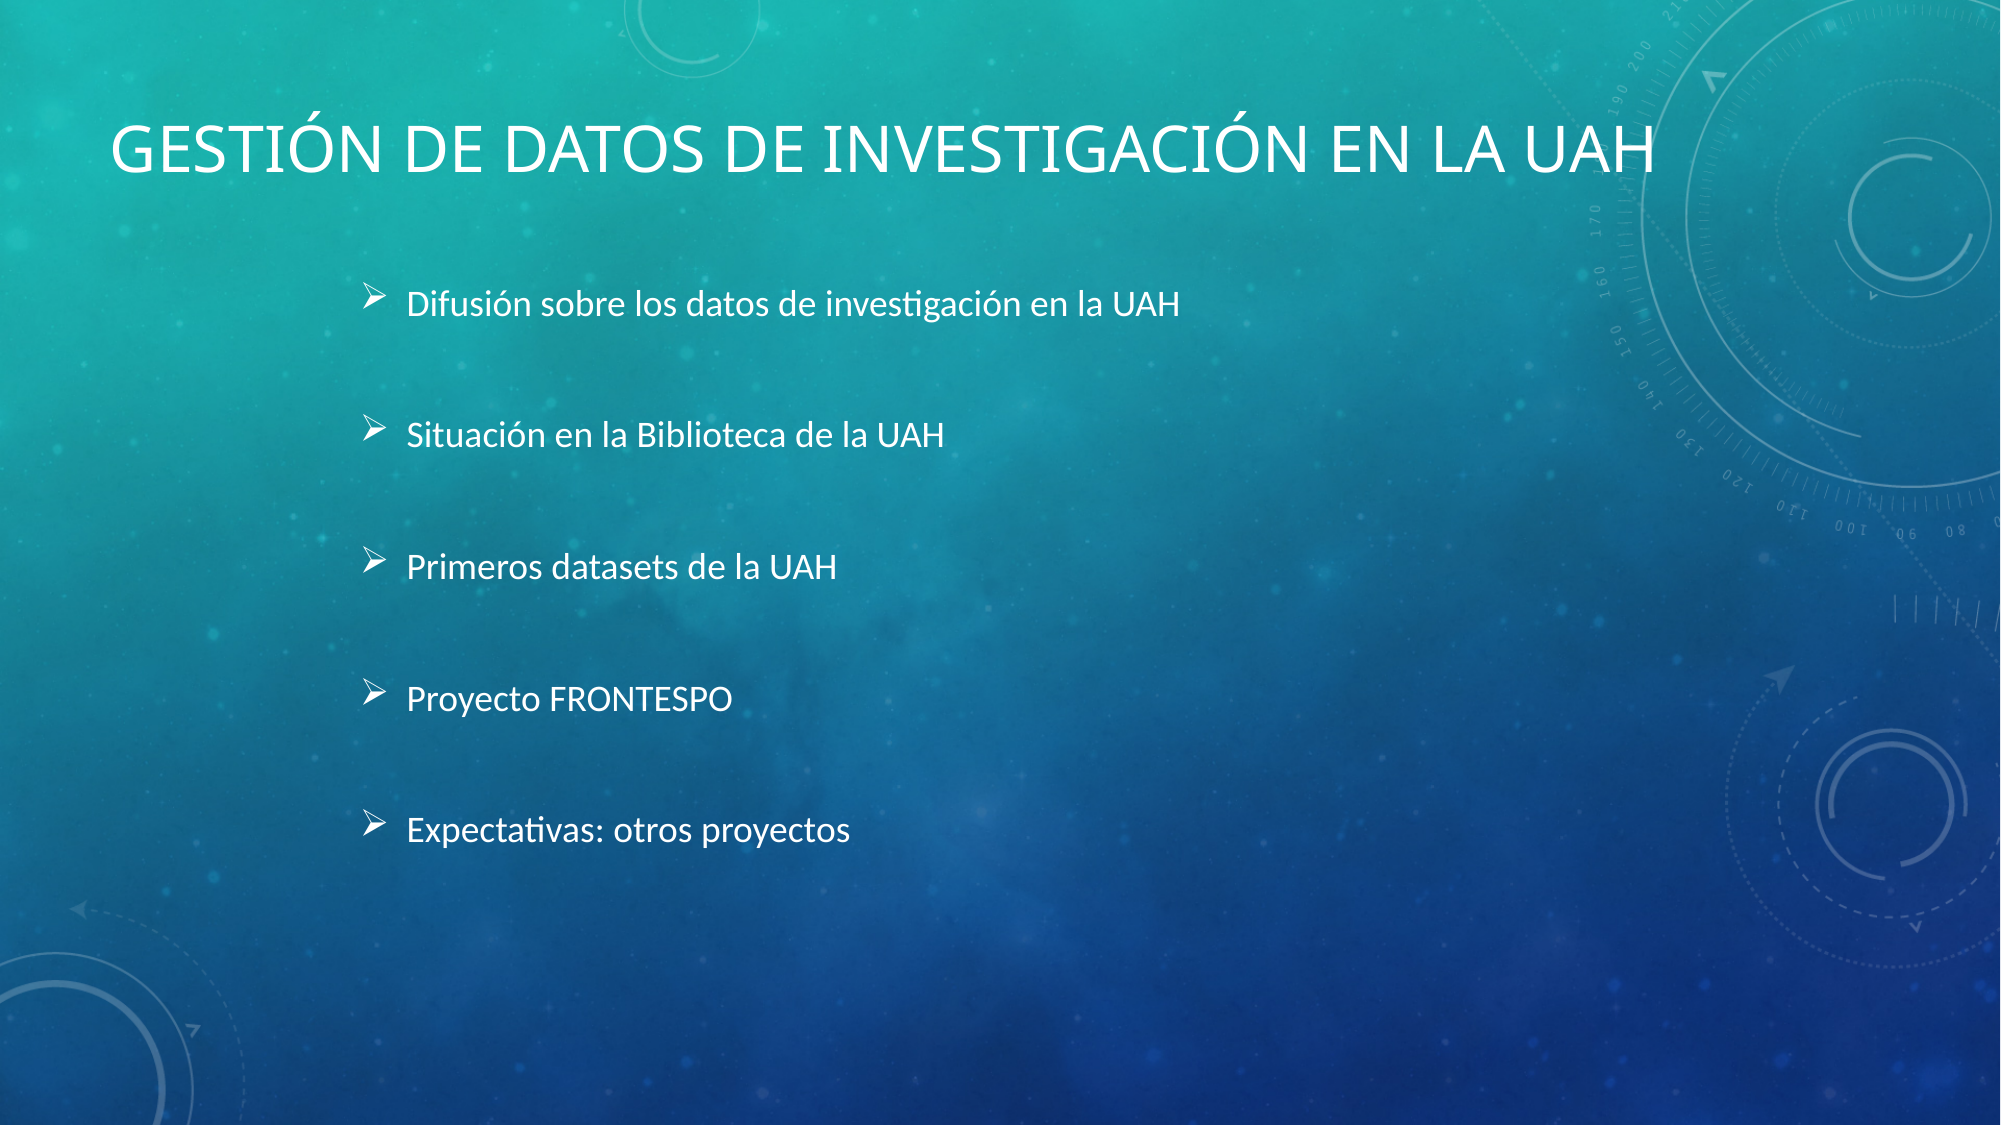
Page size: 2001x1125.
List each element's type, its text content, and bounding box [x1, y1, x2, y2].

title Gestión de Datos de investigación en la UAH [93, 94, 1676, 201]
list Difusión sobre los datos de investigación en la UAH Situación en la Biblioteca de la UAH Primeros datasets de la UAH Proyecto FRONTESPO Expectativas: otros proyectos [344, 262, 1587, 999]
picture [0, 0, 2001, 1125]
